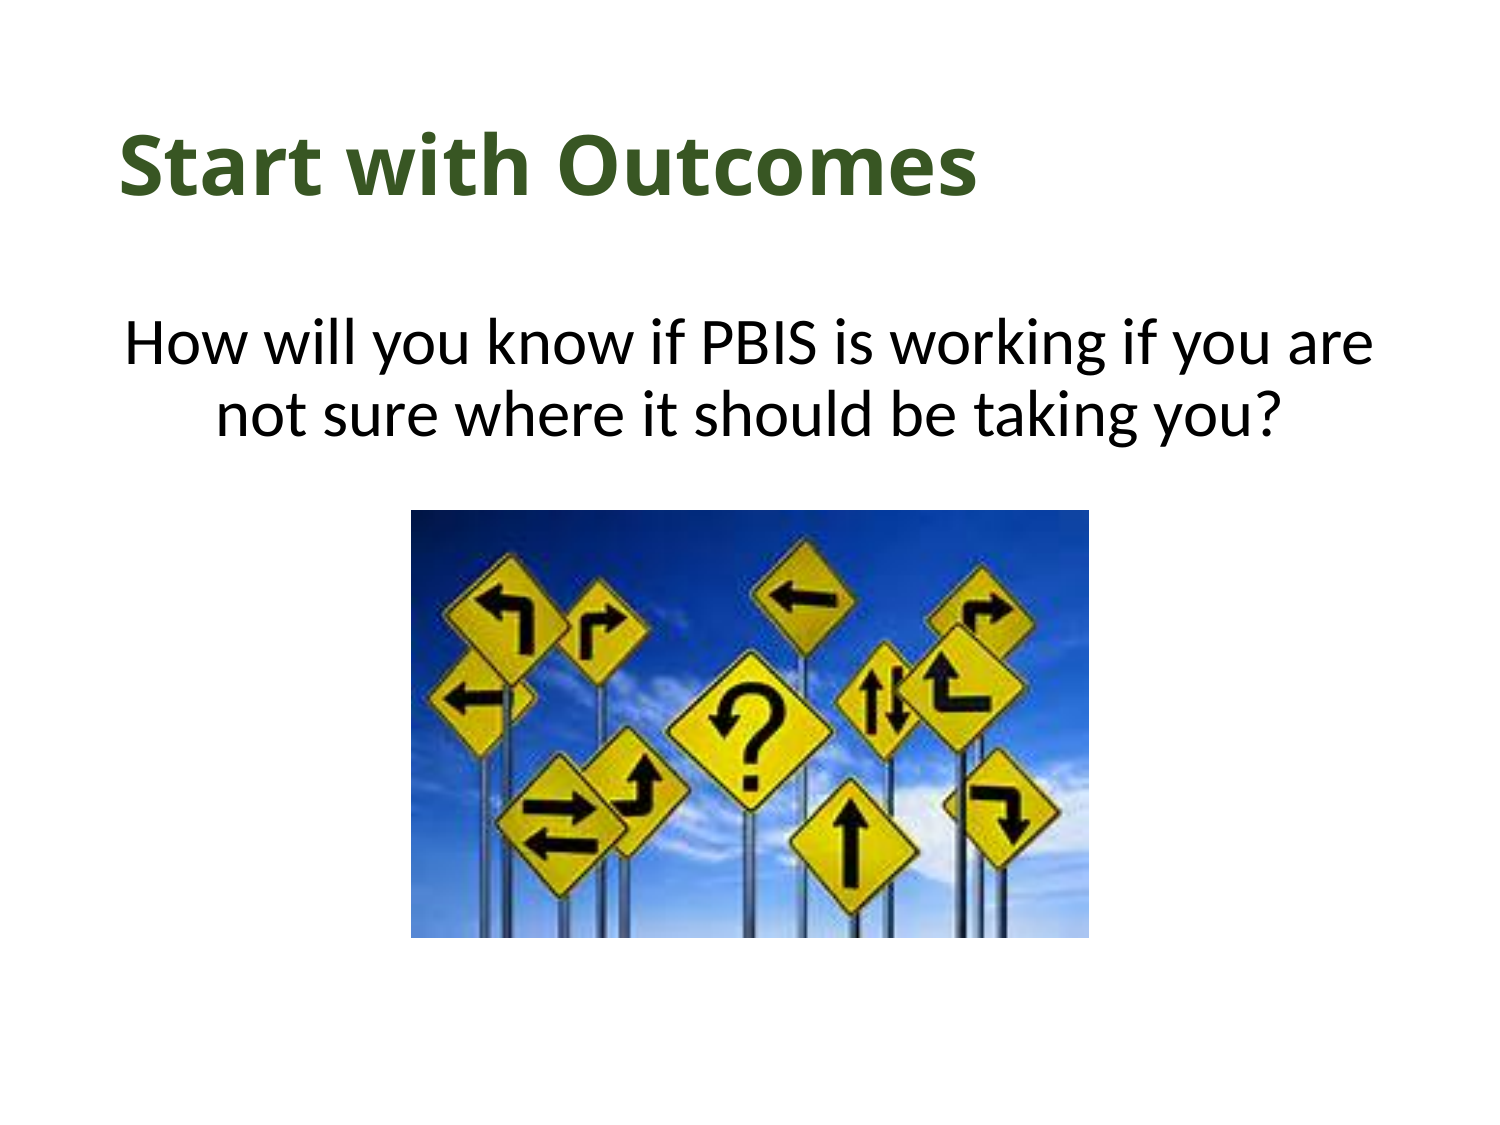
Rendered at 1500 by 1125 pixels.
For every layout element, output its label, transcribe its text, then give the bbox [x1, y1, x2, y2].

list How will you know if PBIS is working if you are not sure where it should be taking you? [103, 299, 1397, 1014]
picture [411, 510, 1089, 938]
title Start with Outcomes [103, 59, 1397, 278]
